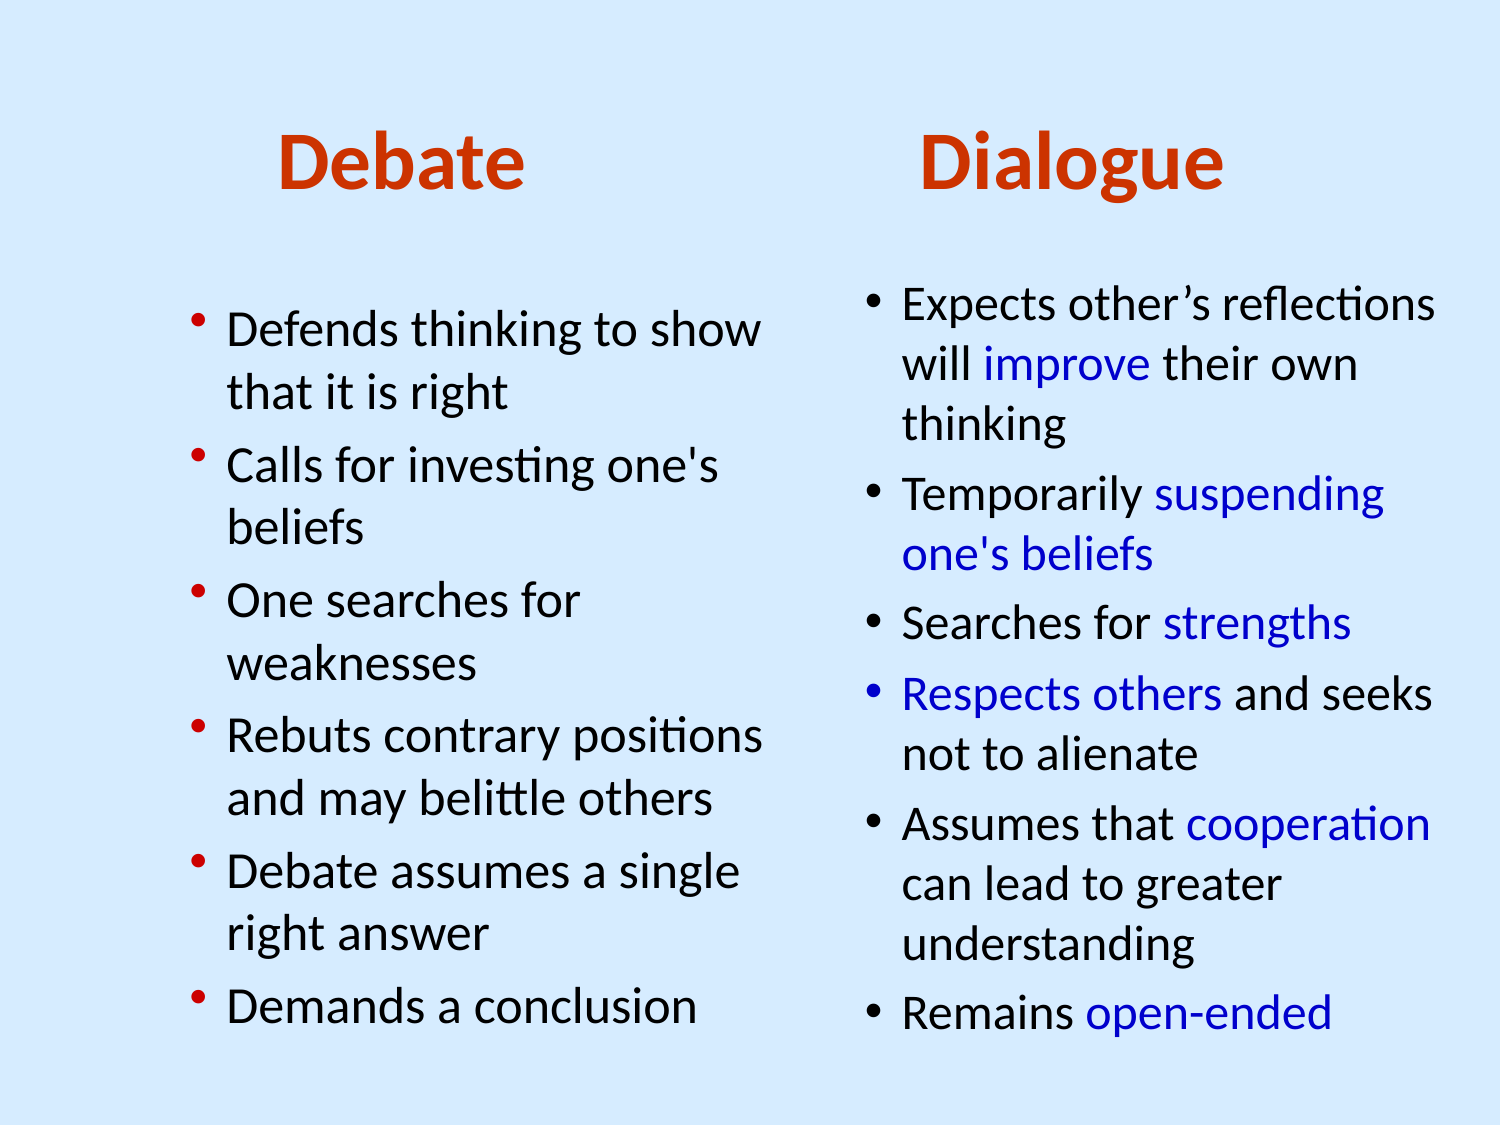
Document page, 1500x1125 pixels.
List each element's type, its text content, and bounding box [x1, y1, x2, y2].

text_box Defends thinking to show that it is right Calls for investing one's beliefs One searches for weaknesses Rebuts contrary positions and may belittle others Debate assumes a single right answer Demands a conclusion [174, 287, 850, 1075]
text_box Debate Dialogue [187, 112, 1463, 200]
list Expects other’s reflections will improve their own thinking Temporarily suspending one's beliefs Searches for strengths Respects others and seeks not to alienate Assumes that cooperation can lead to greater understanding Remains open-ended [849, 262, 1500, 1125]
